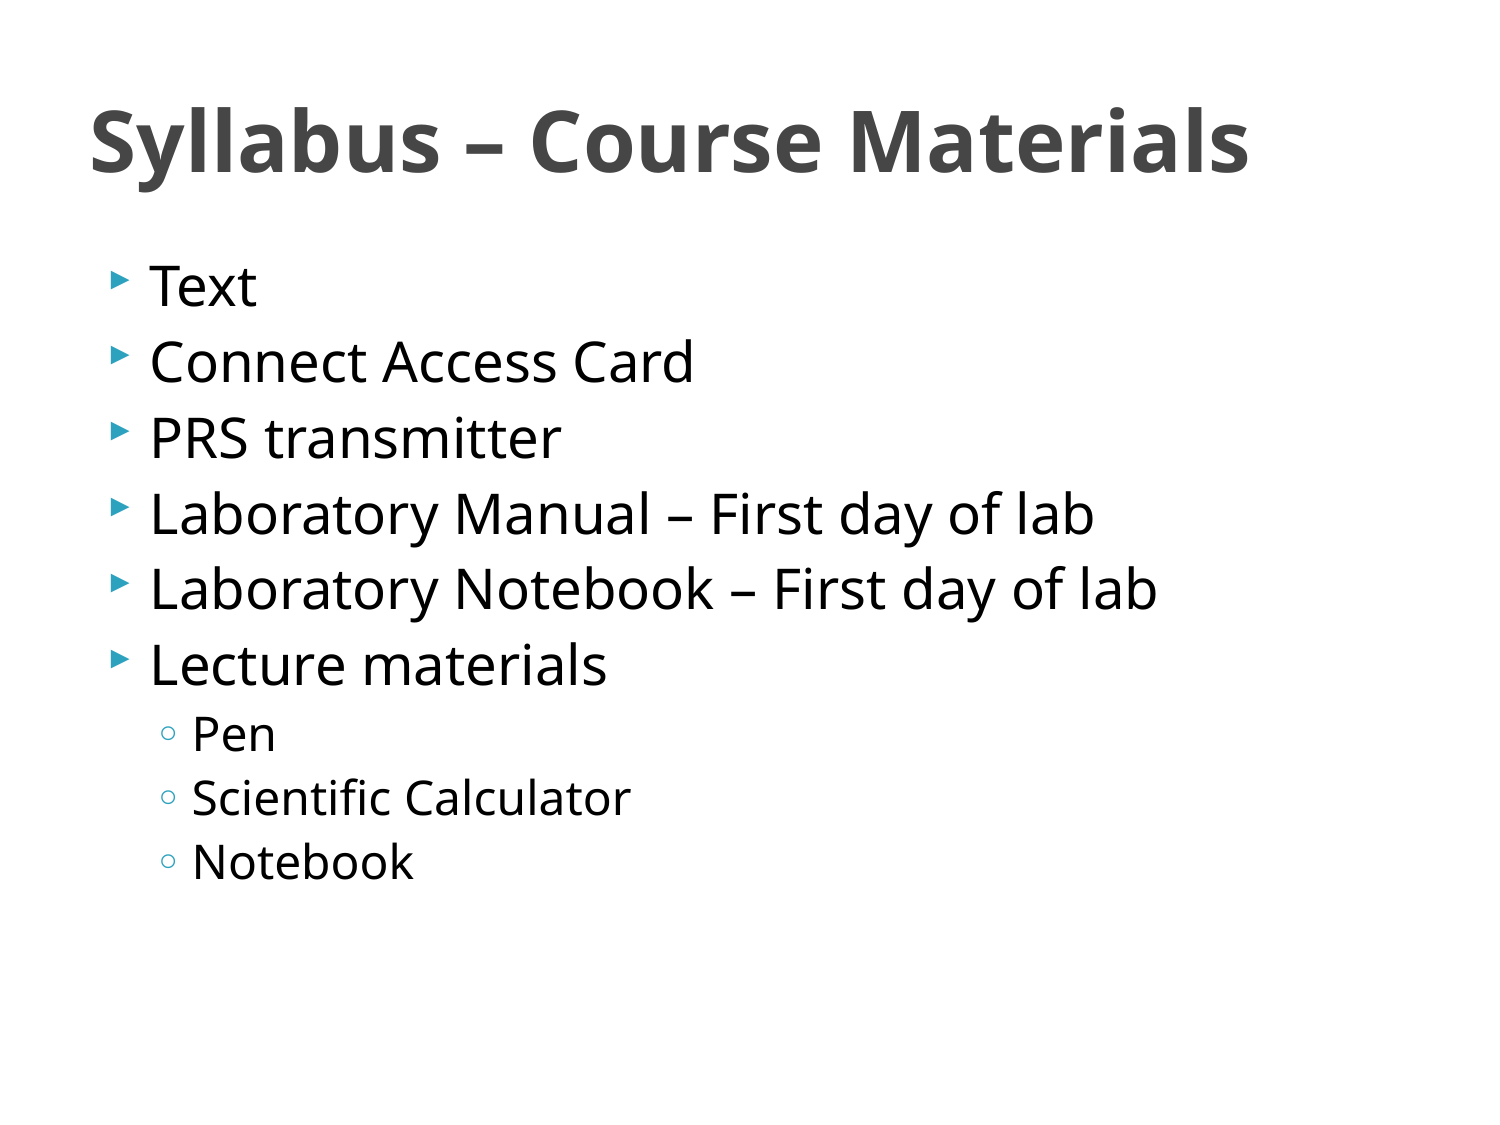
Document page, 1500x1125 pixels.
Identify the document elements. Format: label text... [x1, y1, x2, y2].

list Text Connect Access Card PRS transmitter Laboratory Manual – First day of lab Laboratory Notebook – First day of lab Lecture materials Pen Scientific Calculator Notebook [75, 243, 1425, 986]
title Syllabus – Course Materials [75, 45, 1425, 233]
